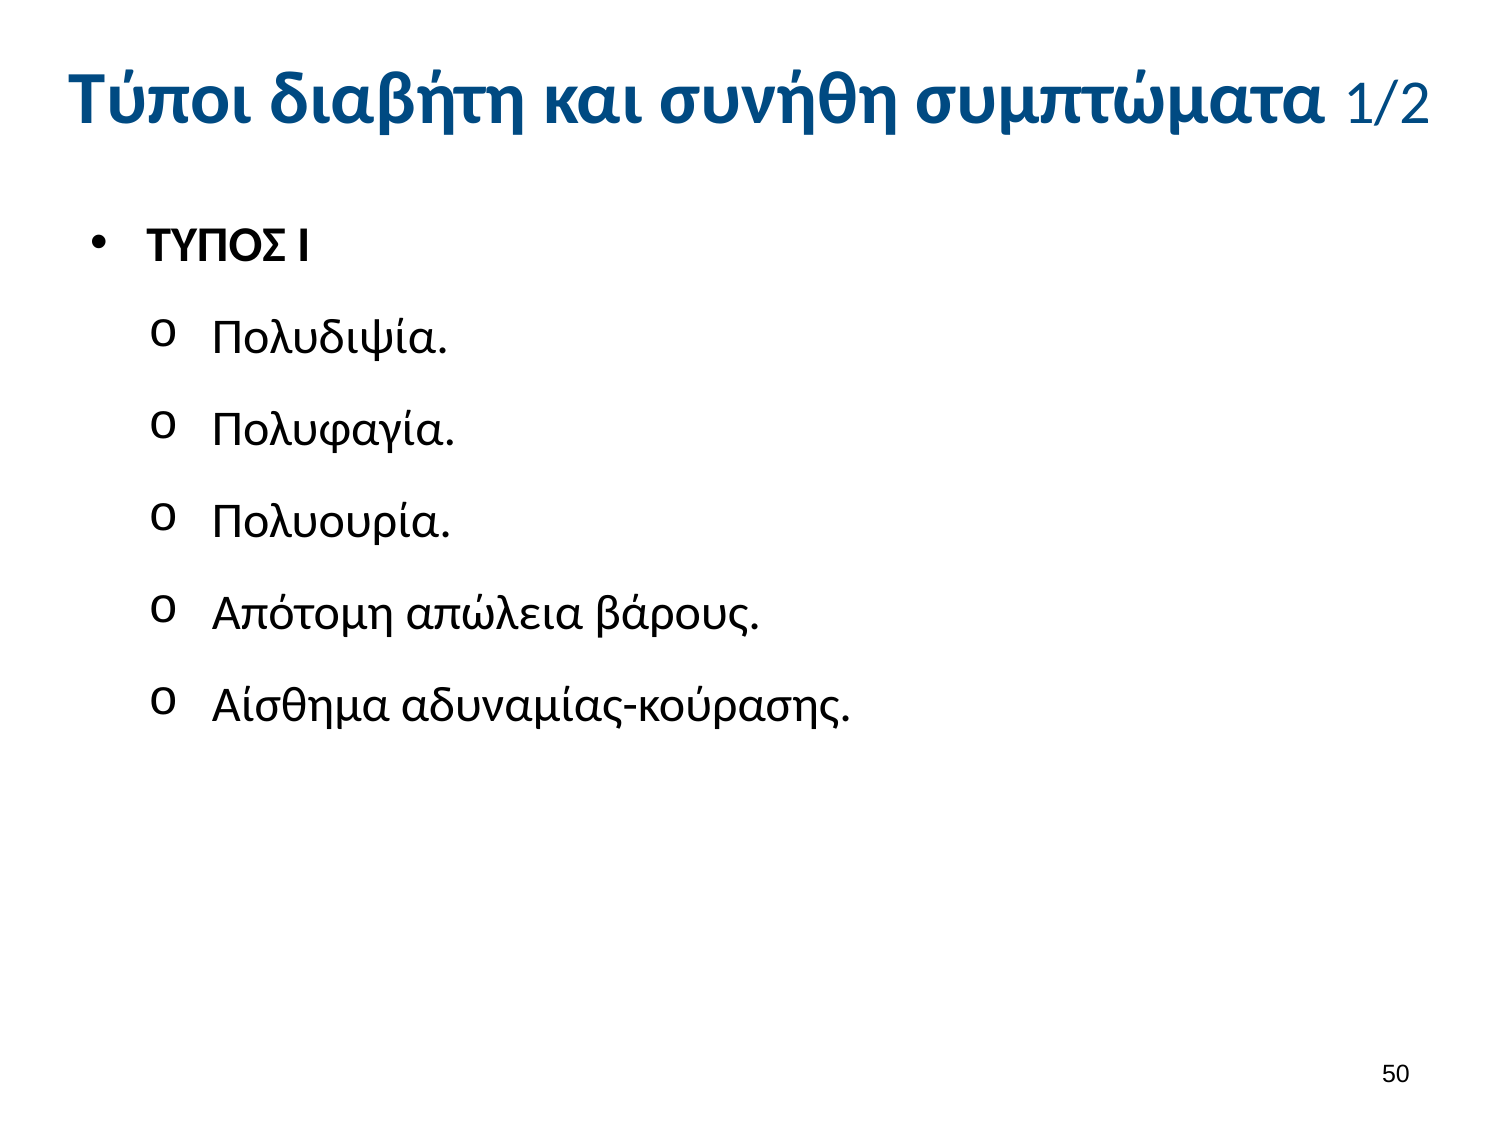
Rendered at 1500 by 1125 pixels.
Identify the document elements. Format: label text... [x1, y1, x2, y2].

list ΤΥΠΟΣ I Πoλυδιψία. Πολυφαγία. Πολυουρία. Απότομη απώλεια βάρους. Αίσθημα αδυναμίας-κούρασης. [75, 196, 1425, 1024]
slide_number 49 [1074, 1042, 1425, 1103]
title Τύποι διαβήτη και συνήθη συμπτώματα 1/2 [0, 19, 1500, 169]
